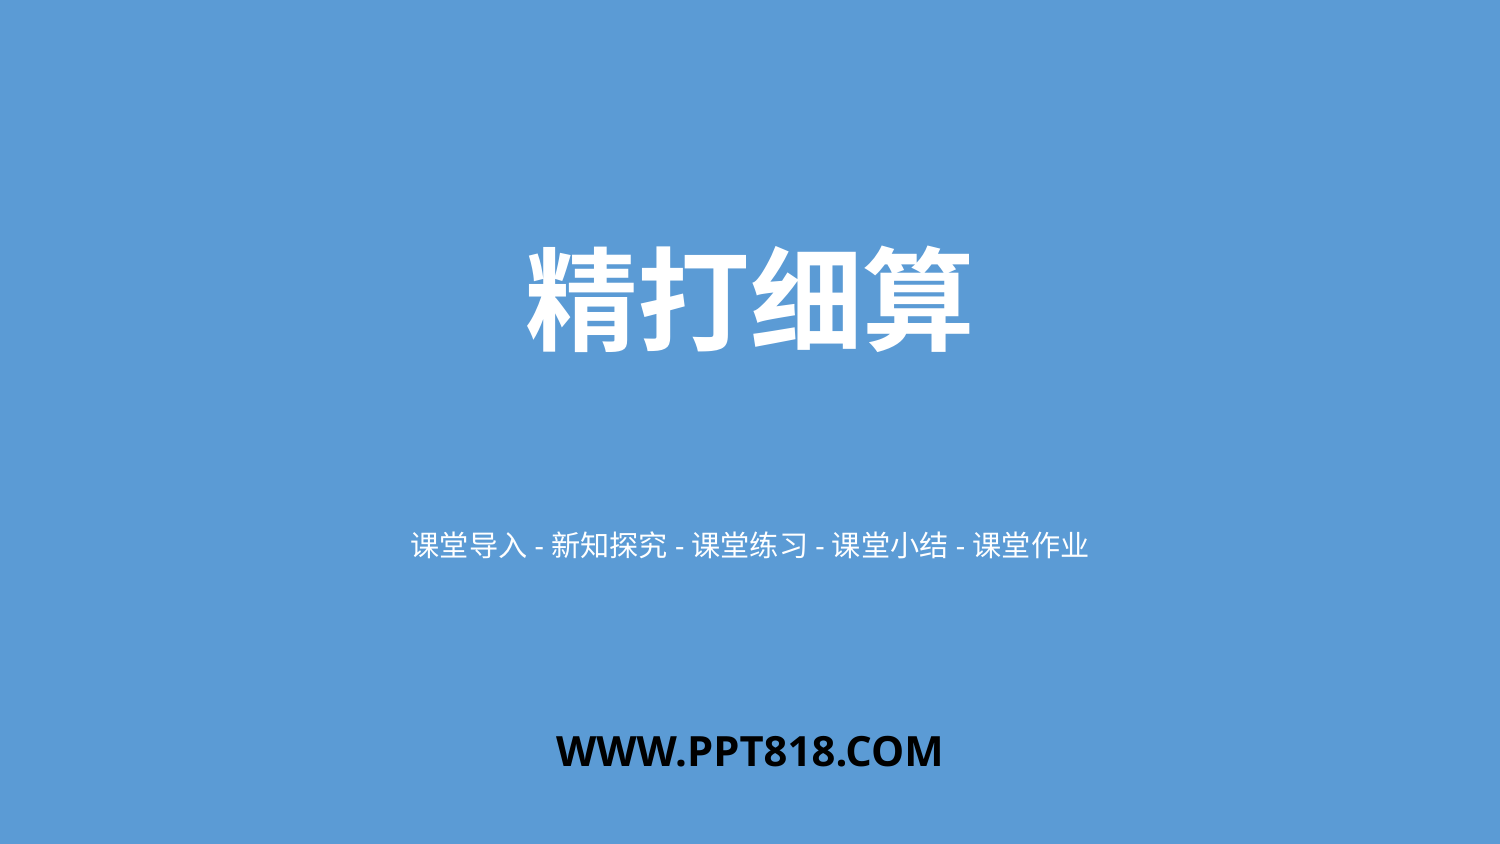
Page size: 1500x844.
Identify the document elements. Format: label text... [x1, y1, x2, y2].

text_box WWW.PPT818.COM [0, 712, 1500, 837]
text_box 精打细算 [0, 224, 1500, 371]
text_box 课堂导入-新知探究-课堂练习-课堂小结-课堂作业 [395, 519, 1105, 570]
